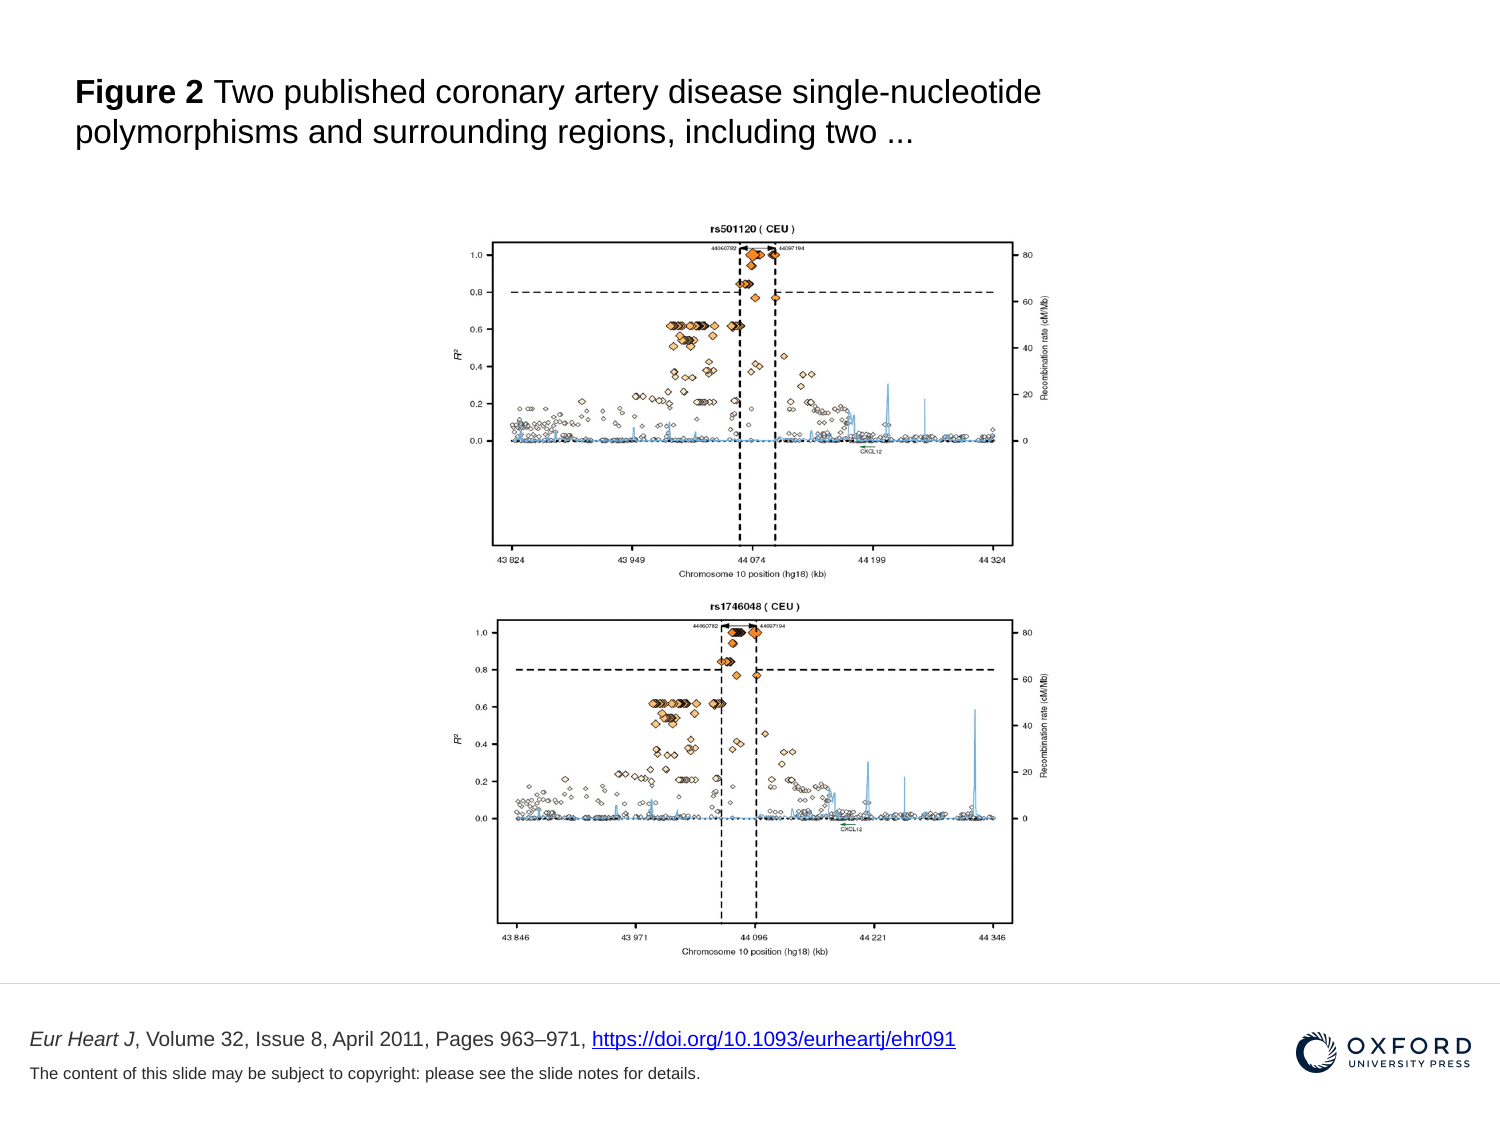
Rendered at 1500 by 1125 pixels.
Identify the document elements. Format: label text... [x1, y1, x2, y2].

title Figure 2 Two published coronary artery disease single-nucleotide polymorphisms and surrounding regions, including two ... [75, 69, 1078, 171]
picture [1296, 1032, 1471, 1073]
footer Eur Heart J, Volume 32, Issue 8, April 2011, Pages 963–971, https://doi.org/10.1093/eurheartj/ehr091 The content of this slide may be subject to copyright: please see the slide notes for details. [0, 983, 1260, 1125]
picture [452, 224, 1050, 957]
